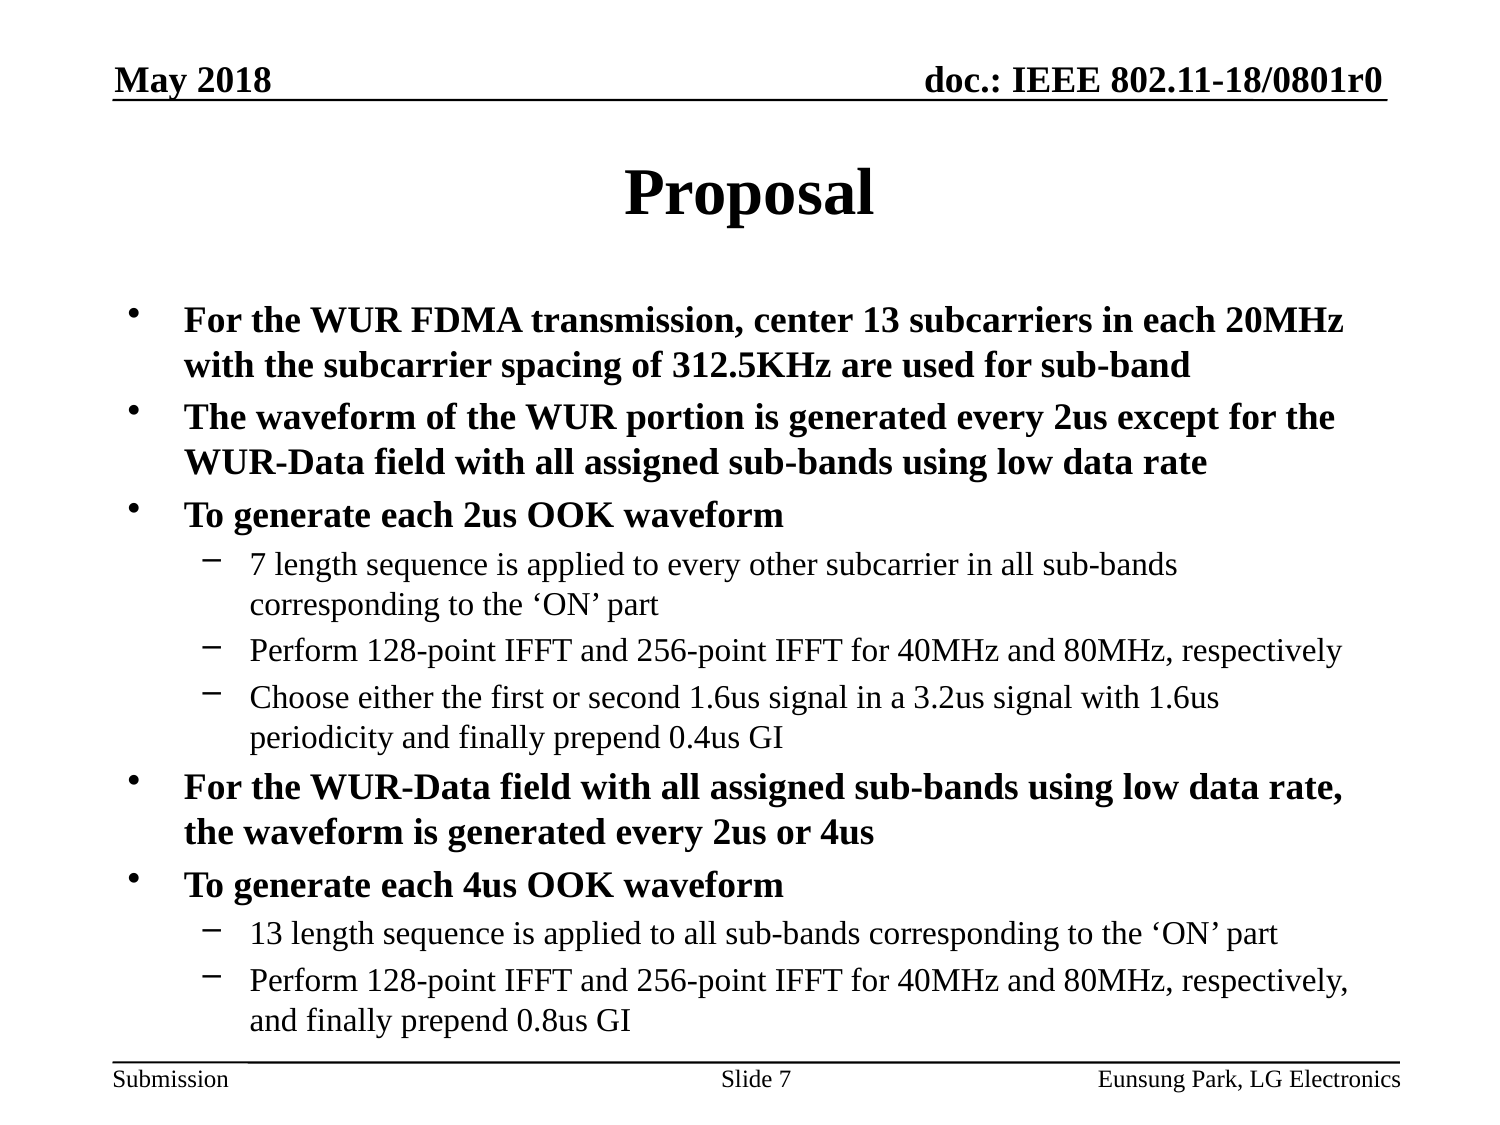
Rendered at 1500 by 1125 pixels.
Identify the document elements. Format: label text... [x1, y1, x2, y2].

title Proposal [112, 112, 1388, 263]
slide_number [114, 54, 274, 101]
list For the WUR FDMA transmission, center 13 subcarriers in each 20MHz with the subcarrier spacing of 312.5KHz are used for sub-band The waveform of the WUR portion is generated every 2us except for the WUR-Data field with all assigned sub-bands using low data rate To generate each 2us OOK waveform 7 length sequence is applied to every other subcarrier in all sub-bands corresponding to the ‘ON’ part Perform 128-point IFFT and 256-point IFFT for 40MHz and 80MHz, respectively Choose either the first or second 1.6us signal in a 3.2us signal with 1.6us periodicity and finally prepend 0.4us GI For the WUR-Data field with all assigned sub-bands using low data rate, the waveform is generated every 2us or 4us To generate each 4us OOK waveform 13 length sequence is applied to all sub-bands corresponding to the ‘ON’ part Perform 128-point IFFT and 256-point IFFT for 40MHz and 80MHz, respectively, and finally prepend 0.8us GI [112, 287, 1388, 1000]
footer Eunsung Park, LG Electronics [1038, 1061, 1402, 1093]
slide_number Slide 7 [712, 1061, 800, 1093]
